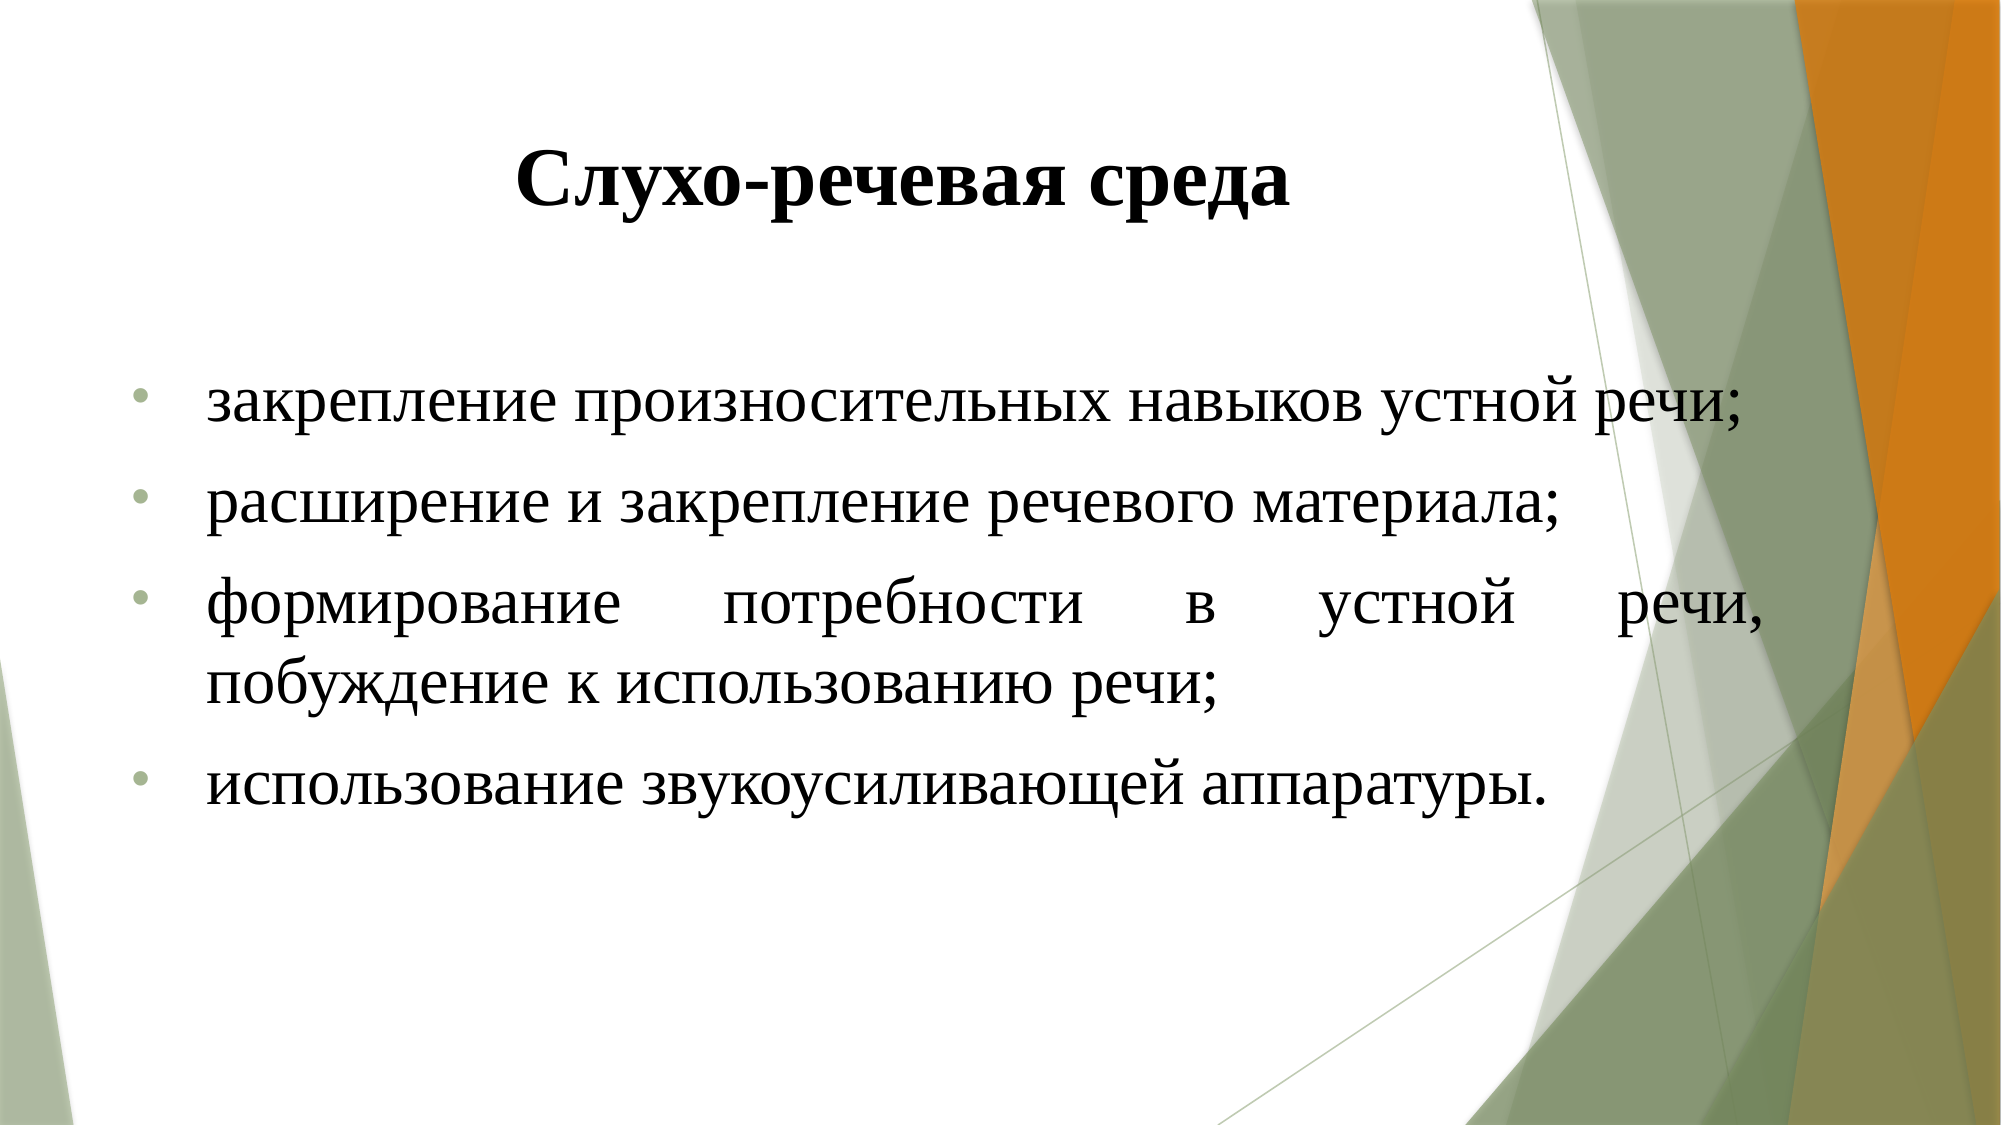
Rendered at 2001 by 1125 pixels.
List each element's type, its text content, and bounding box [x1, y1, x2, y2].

list закрепление произносительных навыков устной речи; расширение и закрепление речевого материала; формирование потребности в устной речи, побуждение к использованию речи; использование звукоусиливающей аппаратуры. [116, 347, 1782, 887]
title Слухо-речевая среда [197, 74, 1609, 231]
